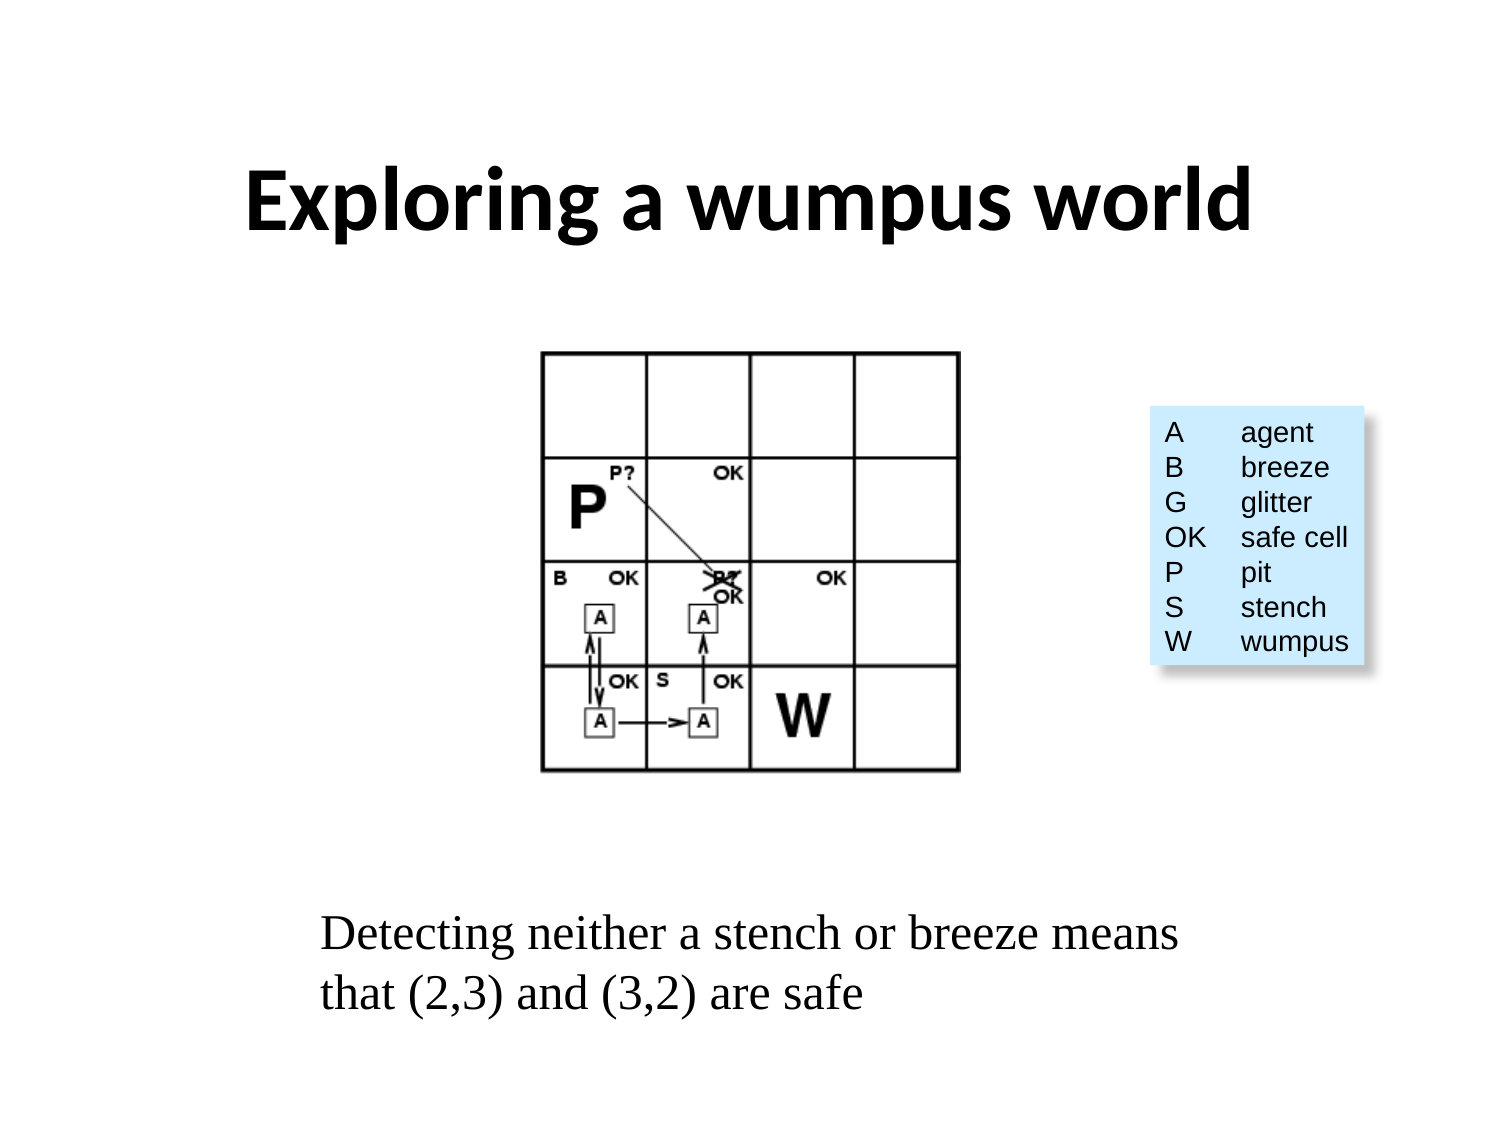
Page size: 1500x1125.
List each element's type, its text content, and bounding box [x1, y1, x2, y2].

title Exploring a wumpus world [112, 99, 1388, 288]
picture [538, 350, 962, 775]
text_box A agent B breeze G glitter OK safe cell P pit S stench W wumpus [1149, 405, 1365, 666]
text_box Detecting neither a stench or breeze means that (2,3) and (3,2) are safe [305, 892, 1258, 1028]
